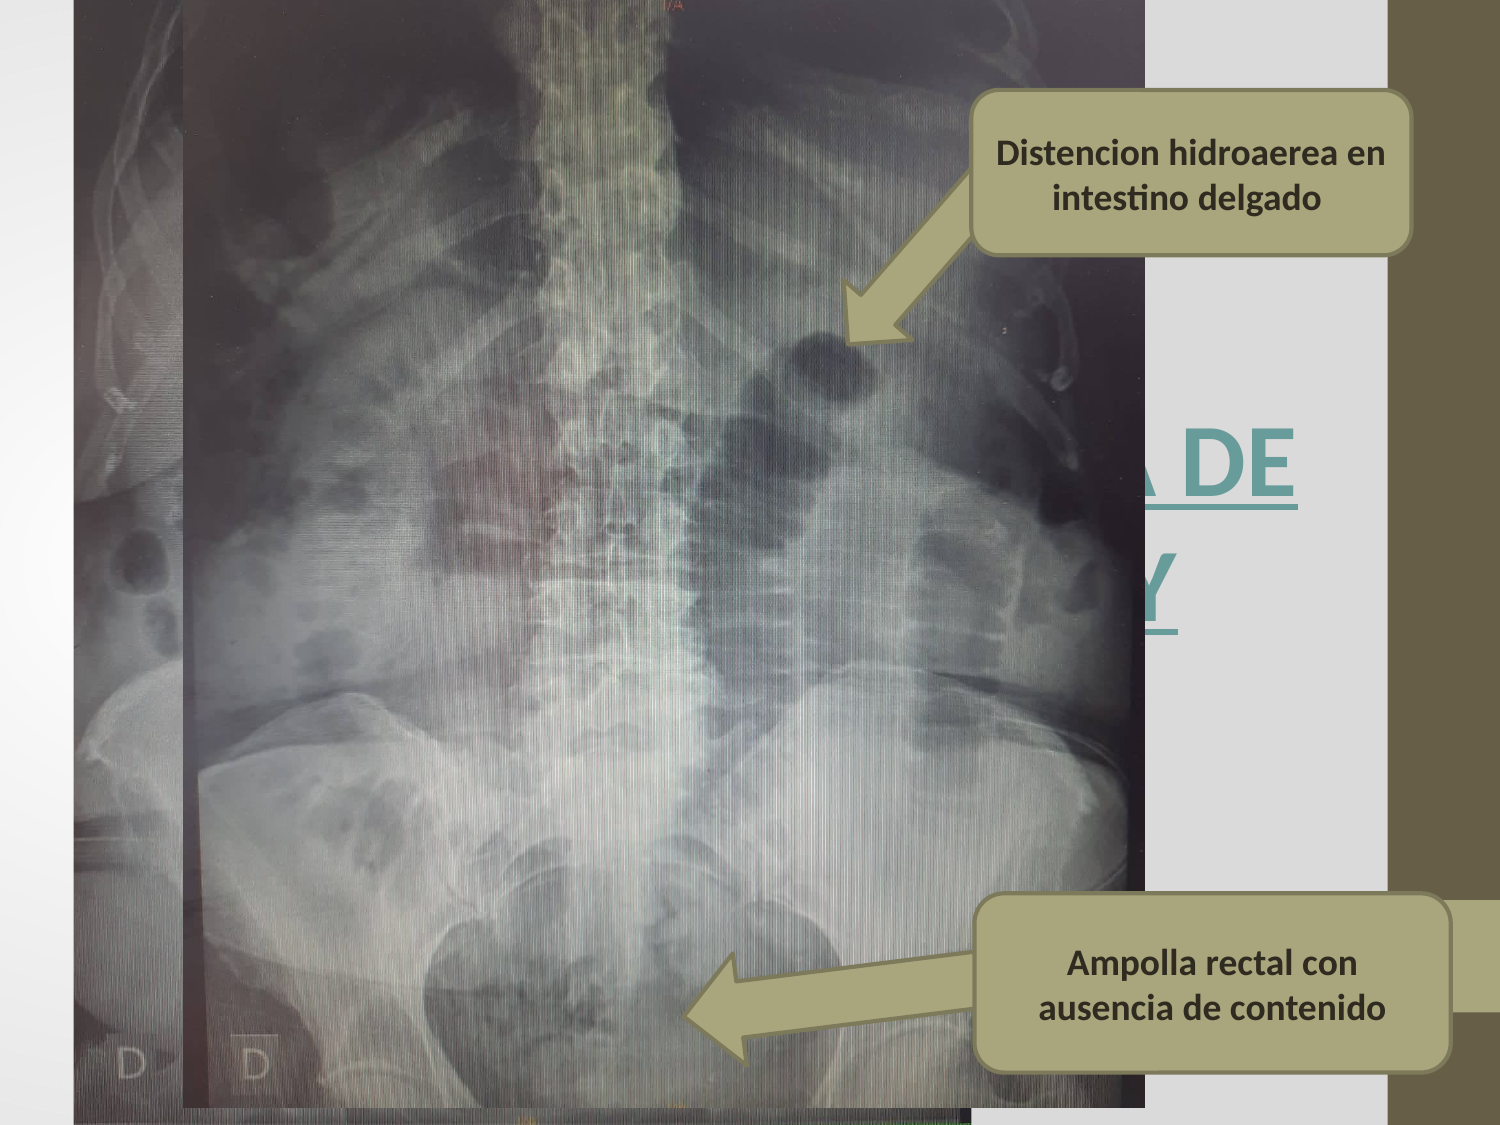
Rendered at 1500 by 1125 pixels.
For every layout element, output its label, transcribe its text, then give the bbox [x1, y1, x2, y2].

picture [73, 0, 1146, 1125]
text_box RADIOLOGIA DIRECTA DE ABDOMEN DE PIE Y ACOSTADA [1157, 385, 1436, 775]
text_box Distencion hidroaerea en intestino delgado [1157, 87, 1414, 258]
text_box Ampolla rectal con ausencia de contenido [1157, 891, 1453, 1075]
